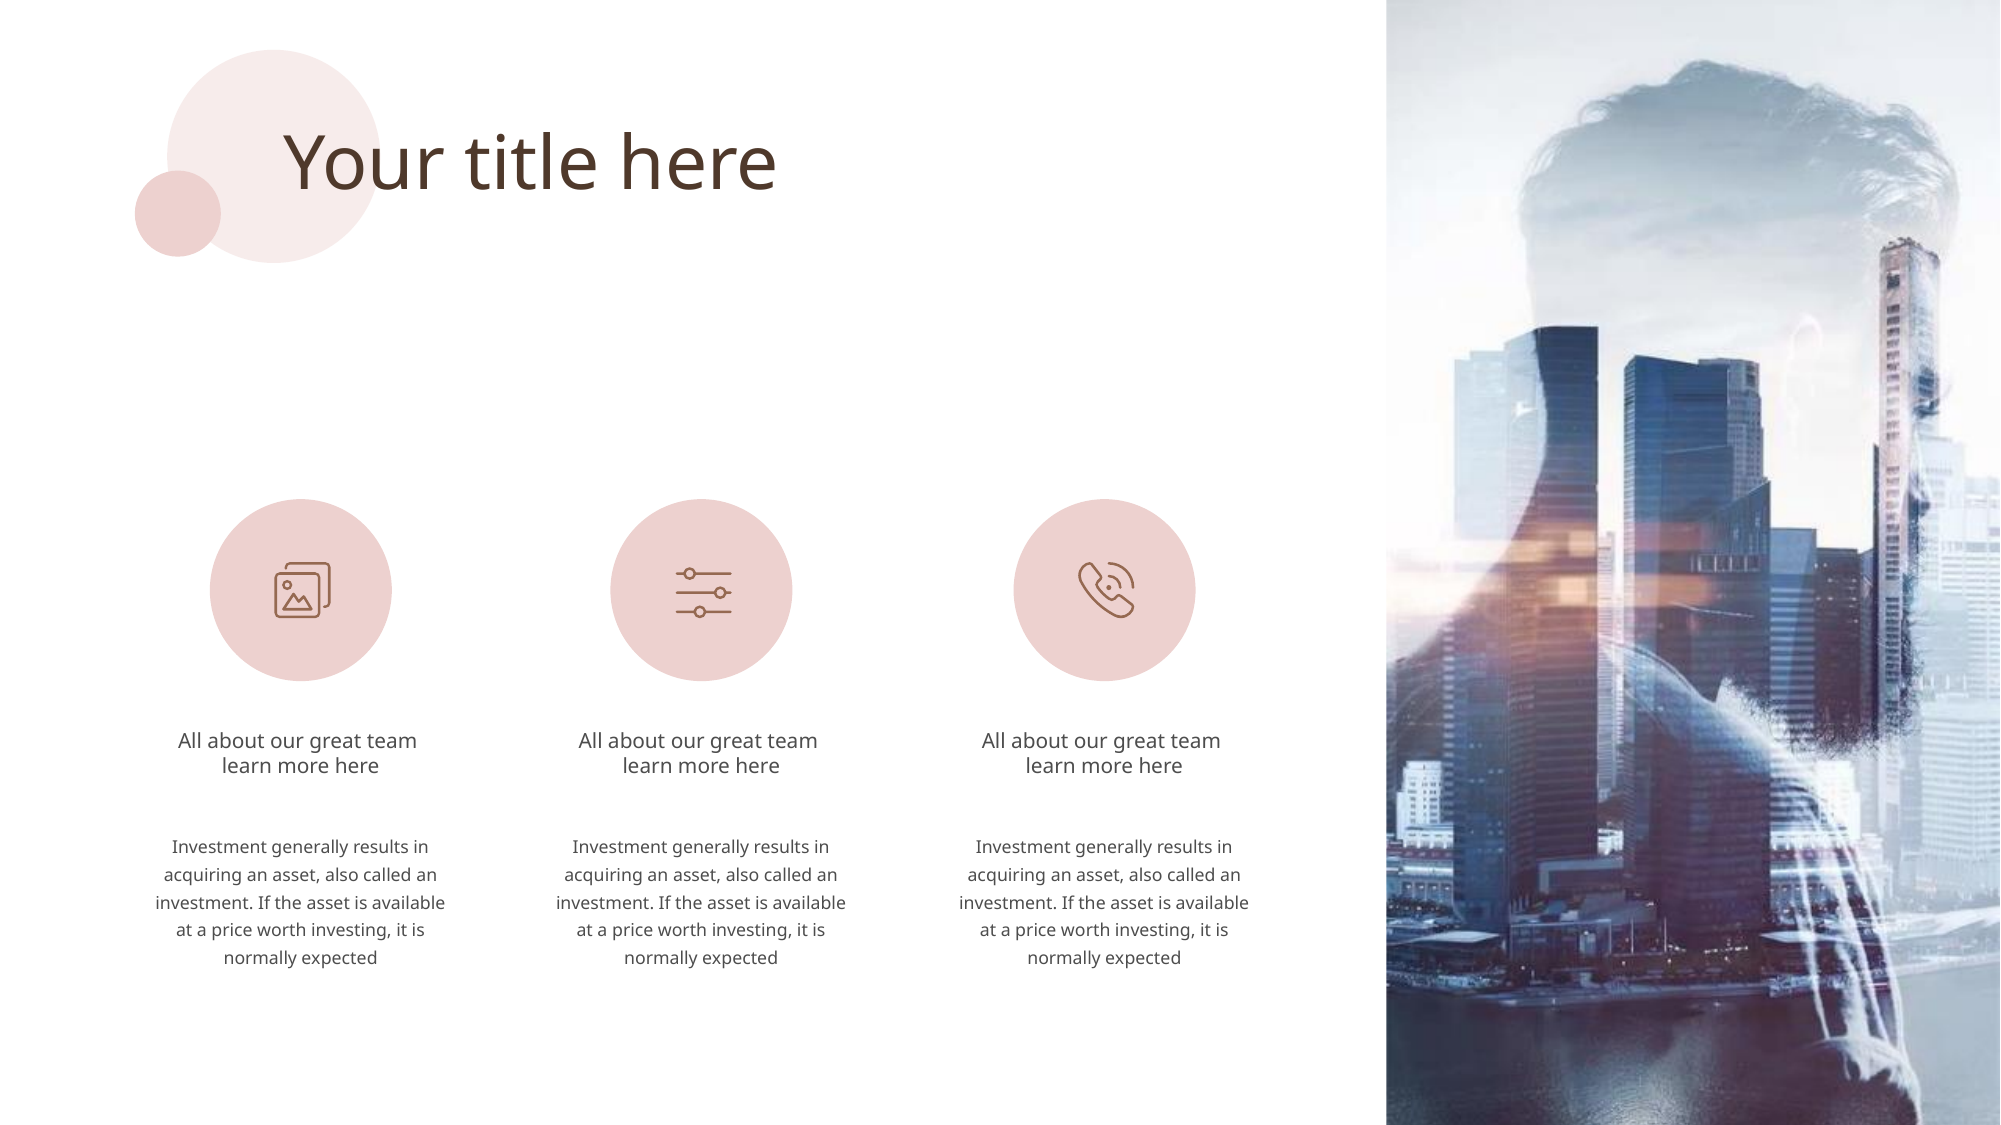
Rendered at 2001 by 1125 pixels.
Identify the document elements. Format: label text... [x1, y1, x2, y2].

text_box [1012, 498, 1197, 683]
text_box Investment generally results in acquiring an asset, also called an investment. If the asset is available at a price worth investing, it is normally expected [127, 821, 474, 977]
text_box Investment generally results in acquiring an asset, also called an investment. If the asset is available at a price worth investing, it is normally expected [931, 821, 1278, 977]
text_box [208, 498, 393, 683]
text_box [675, 567, 732, 580]
text_box [1078, 562, 1135, 619]
text_box All about our great team learn more here [564, 720, 839, 786]
picture [1386, 0, 2000, 1125]
text_box All about our great team learn more here [163, 720, 438, 786]
text_box [133, 169, 222, 258]
text_box All about our great team learn more here [967, 720, 1242, 786]
text_box [284, 562, 331, 608]
text_box [675, 605, 732, 619]
text_box Your title here [269, 107, 795, 213]
text_box [675, 586, 732, 600]
text_box [274, 572, 321, 619]
text_box [609, 498, 794, 683]
text_box Investment generally results in acquiring an asset, also called an investment. If the asset is available at a price worth investing, it is normally expected [528, 821, 874, 977]
text_box [166, 48, 370, 265]
